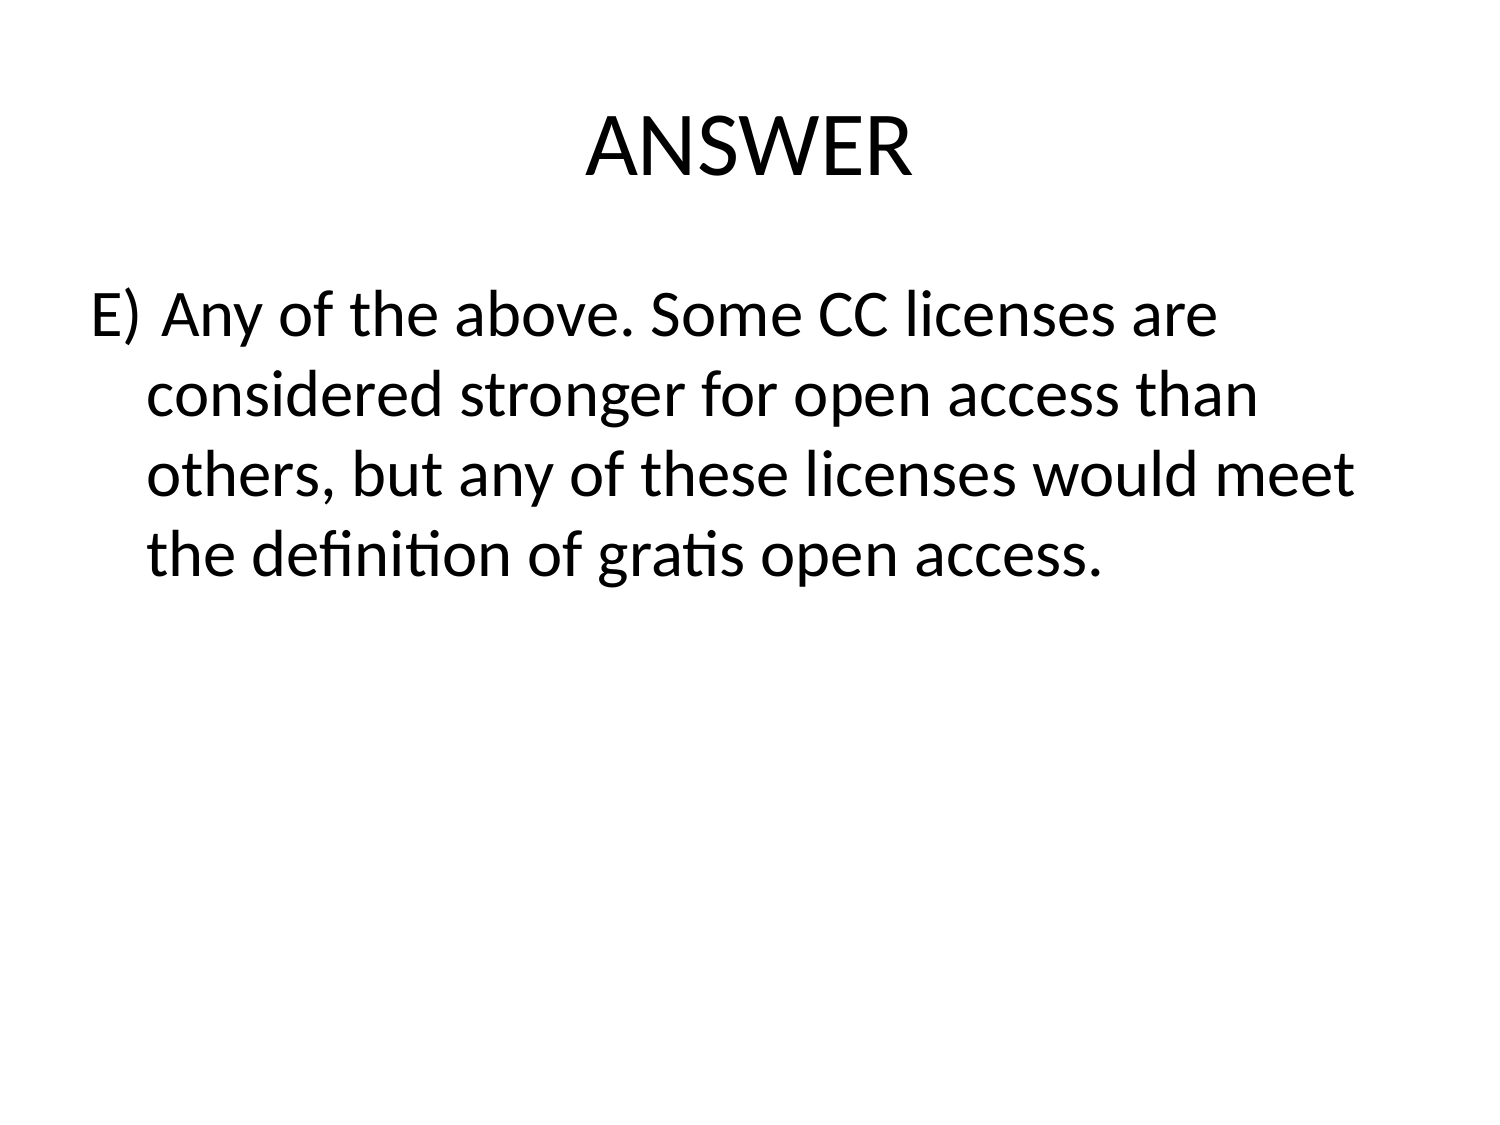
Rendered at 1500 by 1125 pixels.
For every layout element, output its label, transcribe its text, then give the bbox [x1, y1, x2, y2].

title ANSWER [75, 45, 1425, 233]
list E) Any of the above. Some CC licenses are considered stronger for open access than others, but any of these licenses would meet the definition of gratis open access. [75, 262, 1425, 1005]
